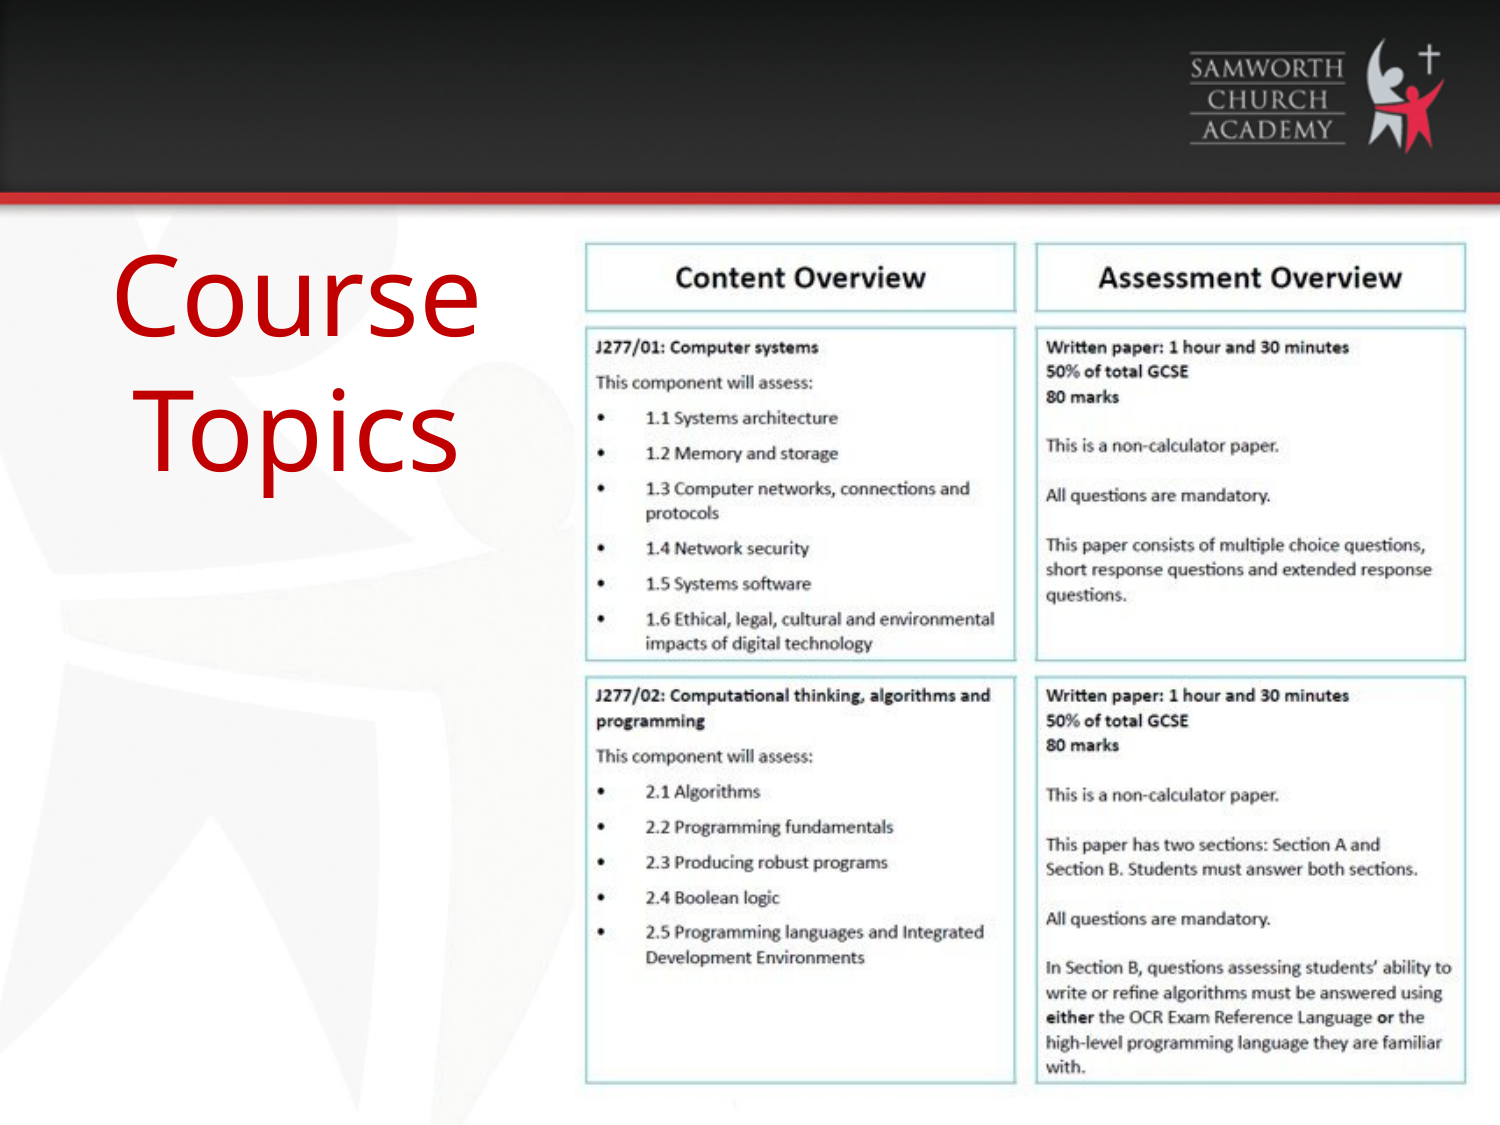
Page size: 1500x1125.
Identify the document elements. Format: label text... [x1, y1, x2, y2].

picture [0, 0, 1500, 1125]
title Course Topics [17, 225, 573, 492]
